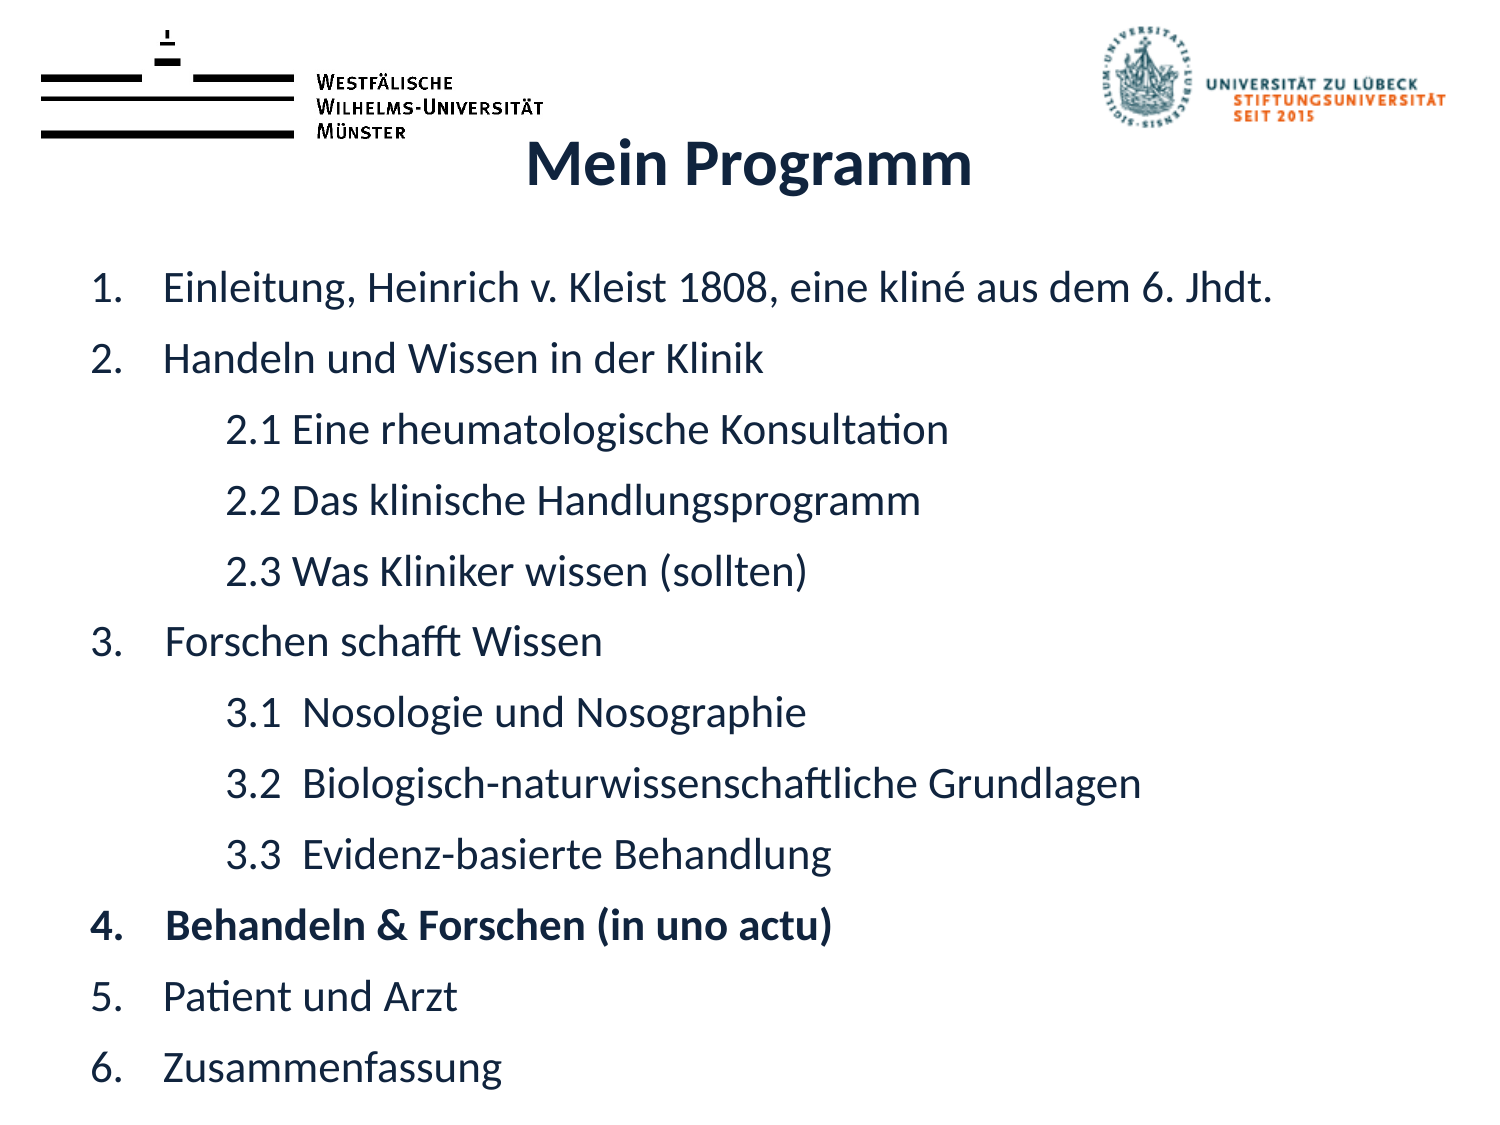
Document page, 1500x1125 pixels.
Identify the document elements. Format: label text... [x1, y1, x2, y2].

title Mein Programm [75, 96, 1425, 220]
list Einleitung, Heinrich v. Kleist 1808, eine kliné aus dem 6. Jhdt. Handeln und Wissen in der Klinik 2.1 Eine rheumatologische Konsultation 2.2 Das klinische Handlungsprogramm 2.3 Was Kliniker wissen (sollten) 3. Forschen schafft Wissen 3.1 Nosologie und Nosographie 3.2 Biologisch-naturwissenschaftliche Grundlagen 3.3 Evidenz-basierte Behandlung 4. Behandeln & Forschen (in uno actu) Patient und Arzt Zusammenfassung [75, 249, 1470, 1106]
picture [1100, 19, 1452, 136]
picture [41, 30, 543, 139]
